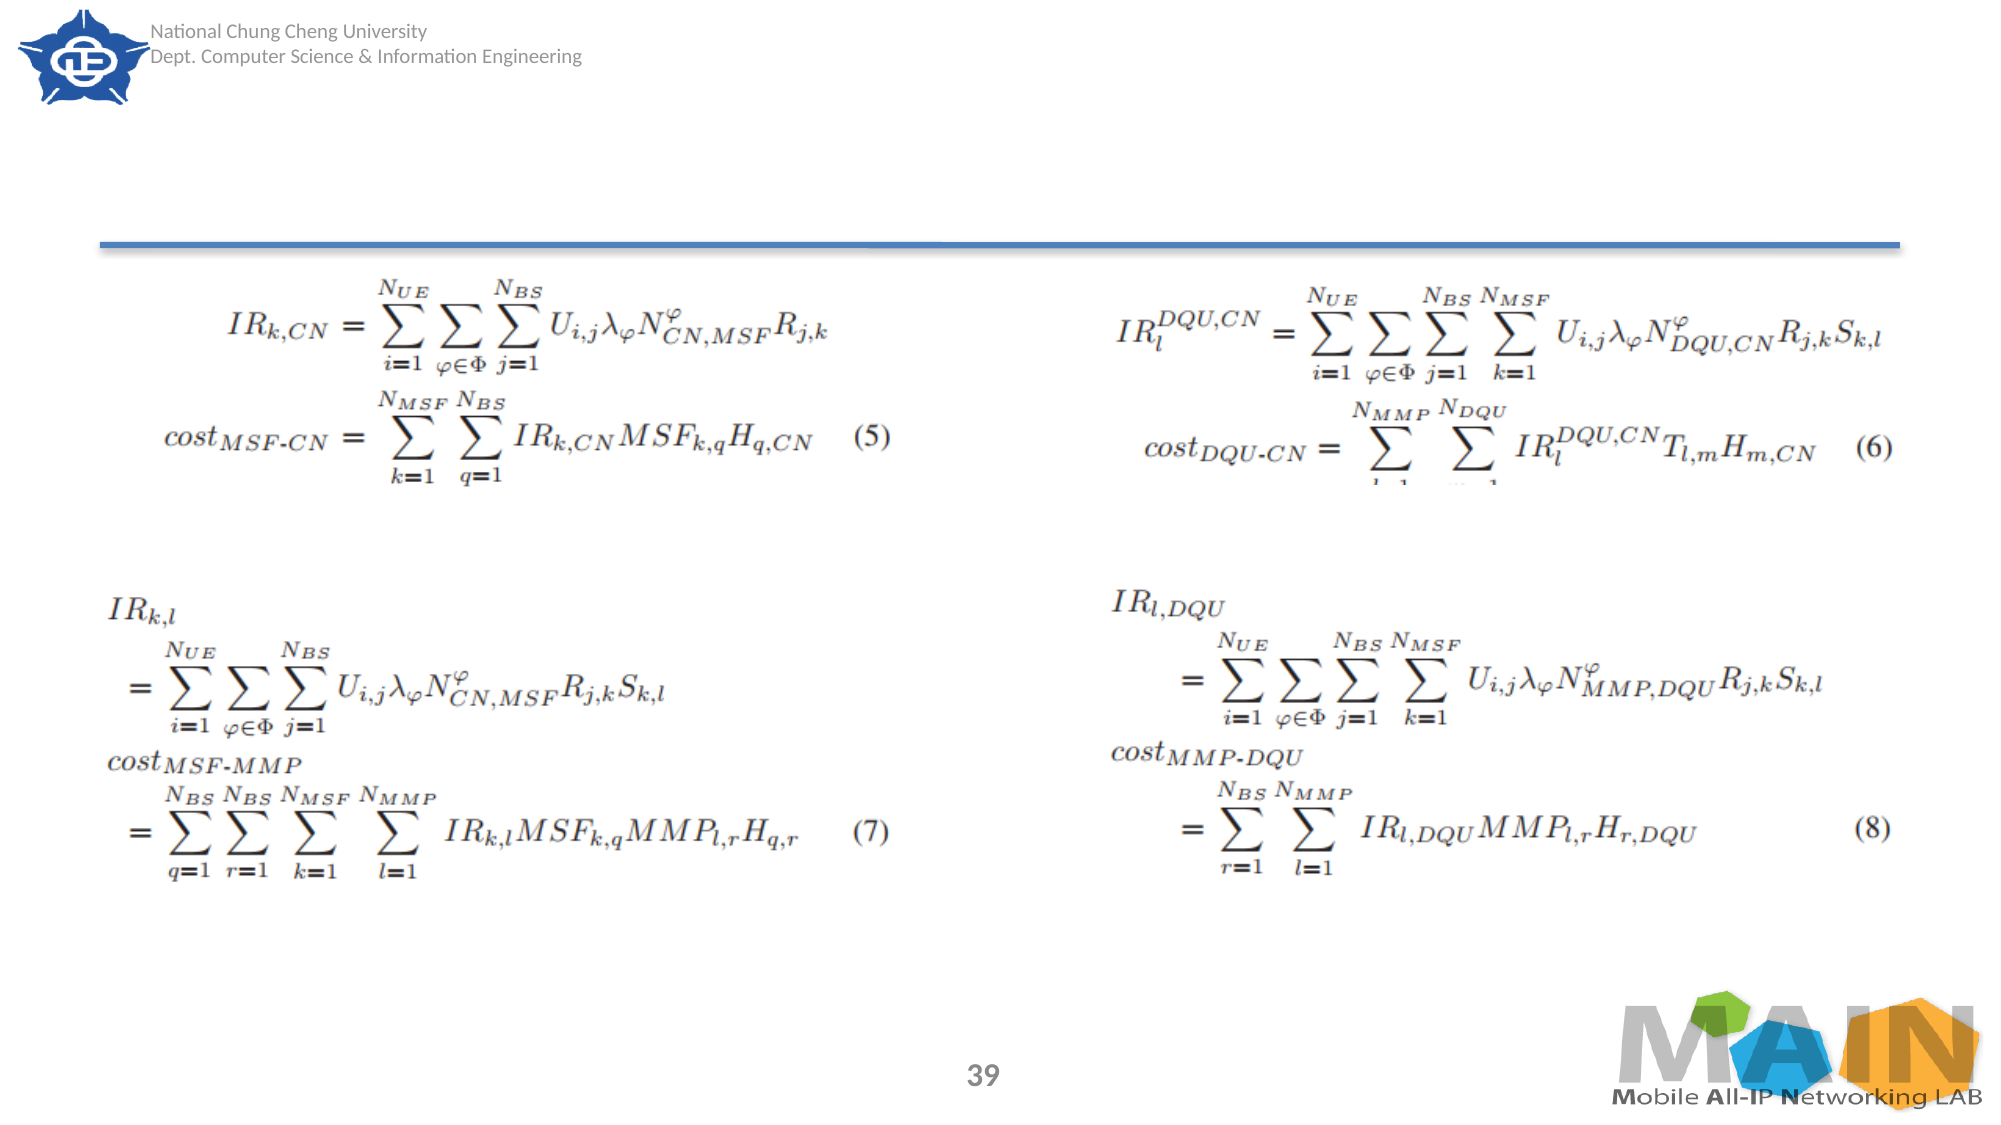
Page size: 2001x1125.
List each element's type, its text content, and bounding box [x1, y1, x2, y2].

picture [1099, 568, 1907, 881]
picture [0, 0, 168, 113]
picture [1400, 987, 1984, 1113]
table_header [1000, 262, 1900, 624]
picture [99, 262, 901, 493]
picture [1099, 262, 1901, 485]
table_cell [100, 624, 1000, 986]
table_cell [1000, 624, 1900, 986]
table_header [100, 262, 1000, 624]
slide_number 39 [750, 1042, 1217, 1103]
picture [99, 585, 910, 893]
